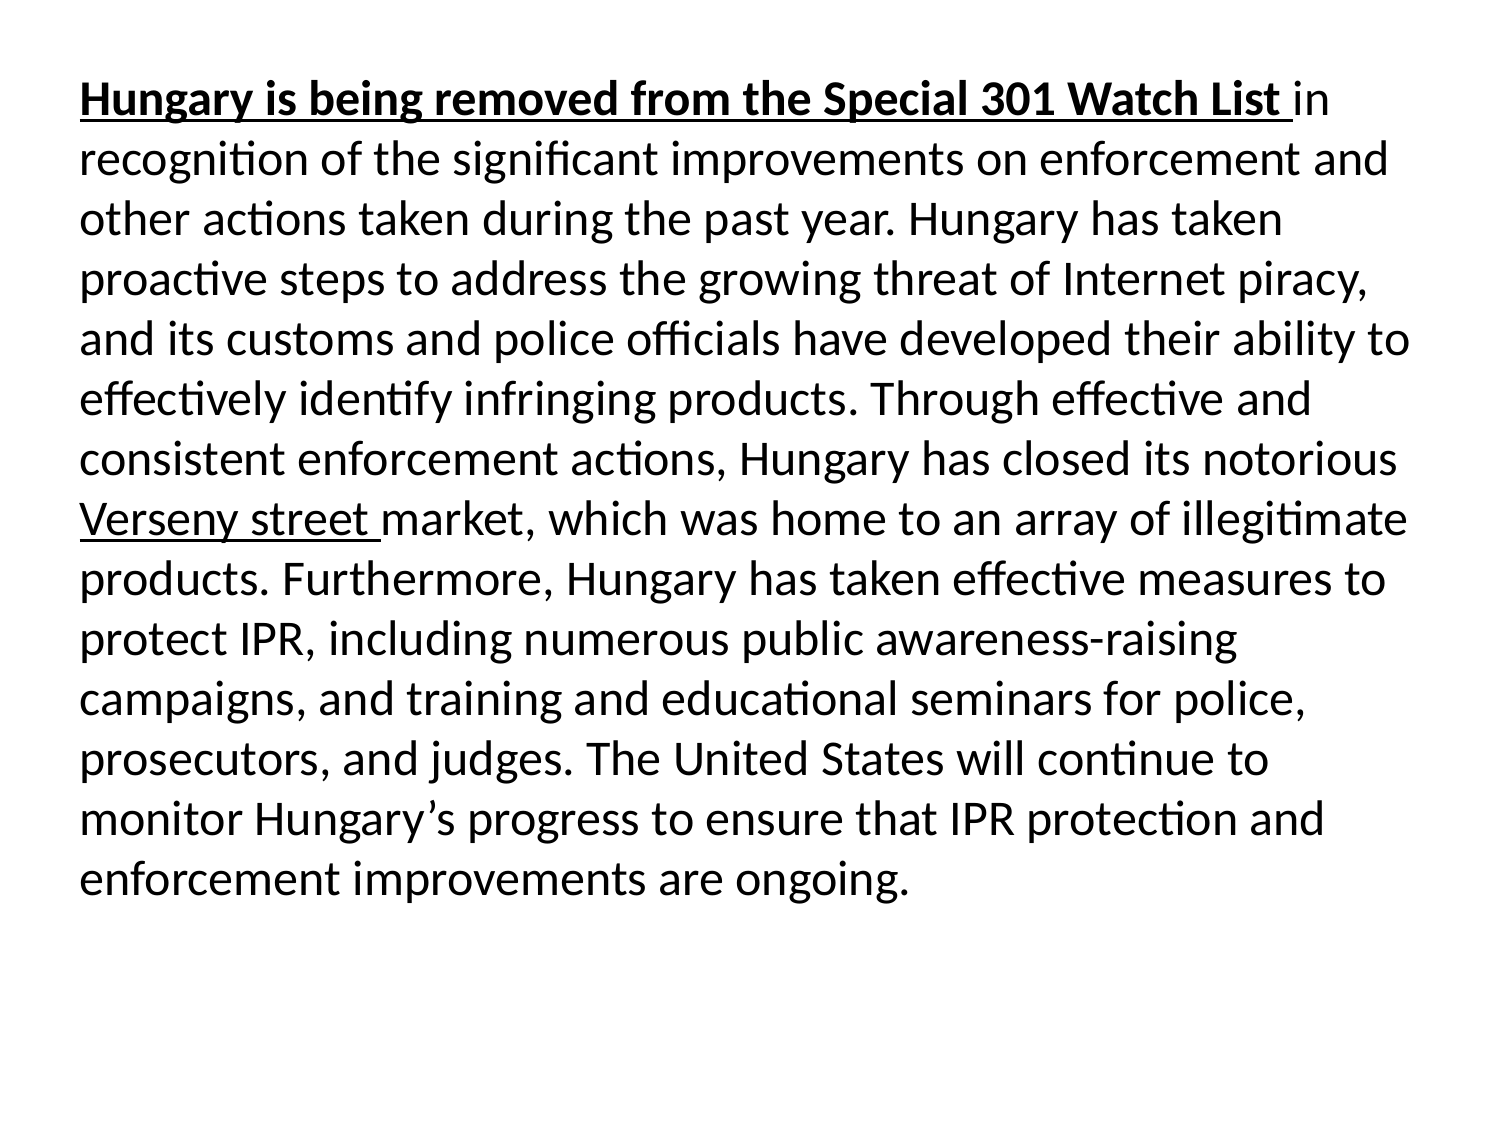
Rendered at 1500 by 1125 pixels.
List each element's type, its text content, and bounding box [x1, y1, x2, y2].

text_box Hungary is being removed from the Special 301 Watch List in recognition of the significant improvements on enforcement and other actions taken during the past year. Hungary has taken proactive steps to address the growing threat of Internet piracy, and its customs and police officials have developed their ability to effectively identify infringing products. Through effective and consistent enforcement actions, Hungary has closed its notorious Verseny street market, which was home to an array of illegitimate products. Furthermore, Hungary has taken effective measures to protect IPR, including numerous public awareness-raising campaigns, and training and educational seminars for police, prosecutors, and judges. The United States will continue to monitor Hungary’s progress to ensure that IPR protection and enforcement improvements are ongoing. [64, 58, 1447, 974]
